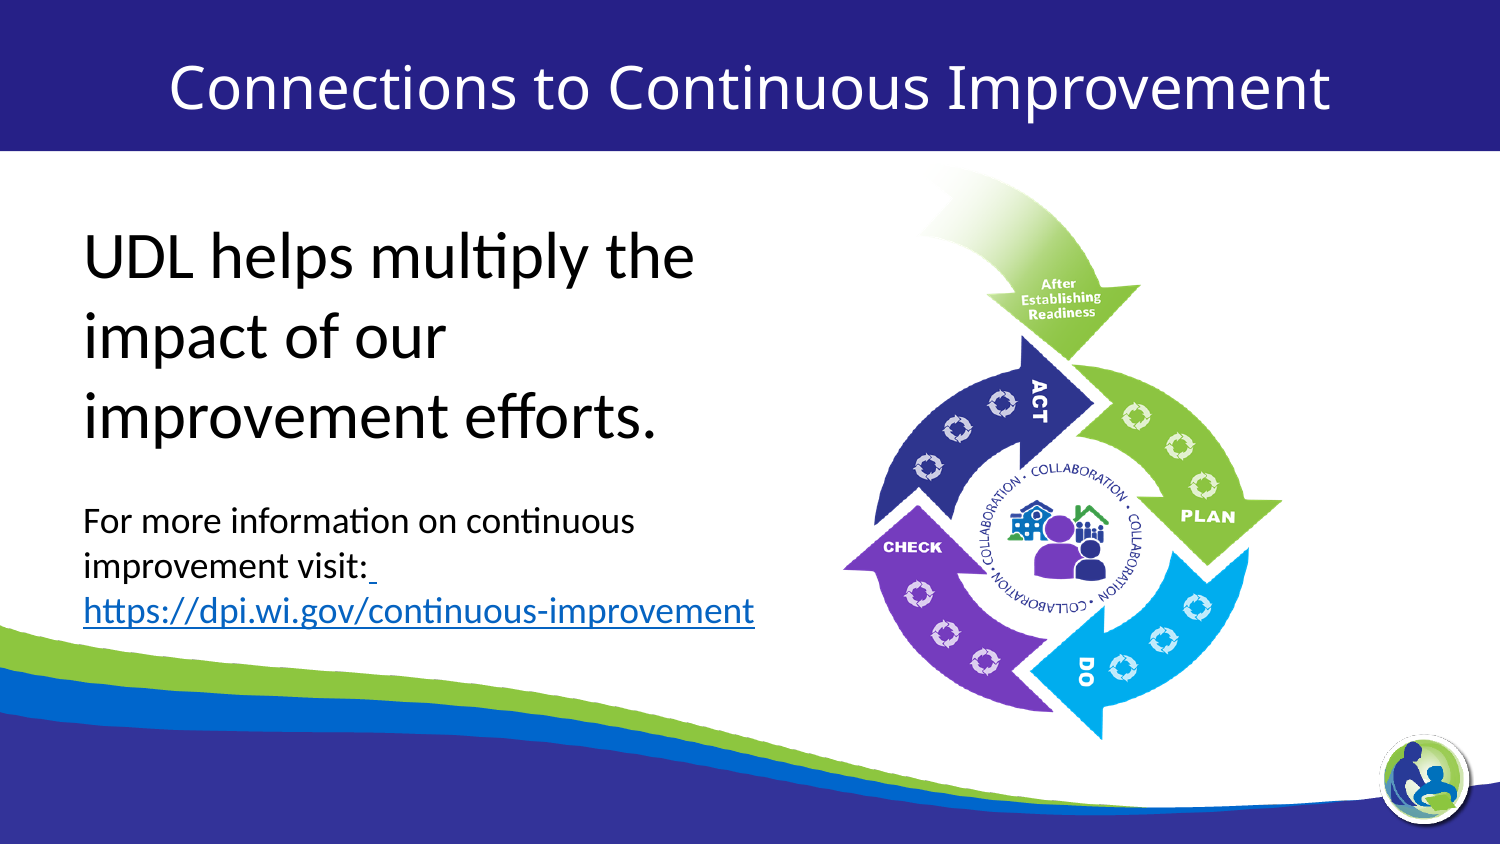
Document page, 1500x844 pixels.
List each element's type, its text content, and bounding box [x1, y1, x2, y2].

picture [0, 161, 1500, 844]
text_box UDL helps multiply the impact of our improvement efforts. For more information on continuous improvement visit: https://dpi.wi.gov/continuous-improvement [68, 204, 814, 639]
list Connections to Continuous Improvement [0, 0, 1500, 205]
